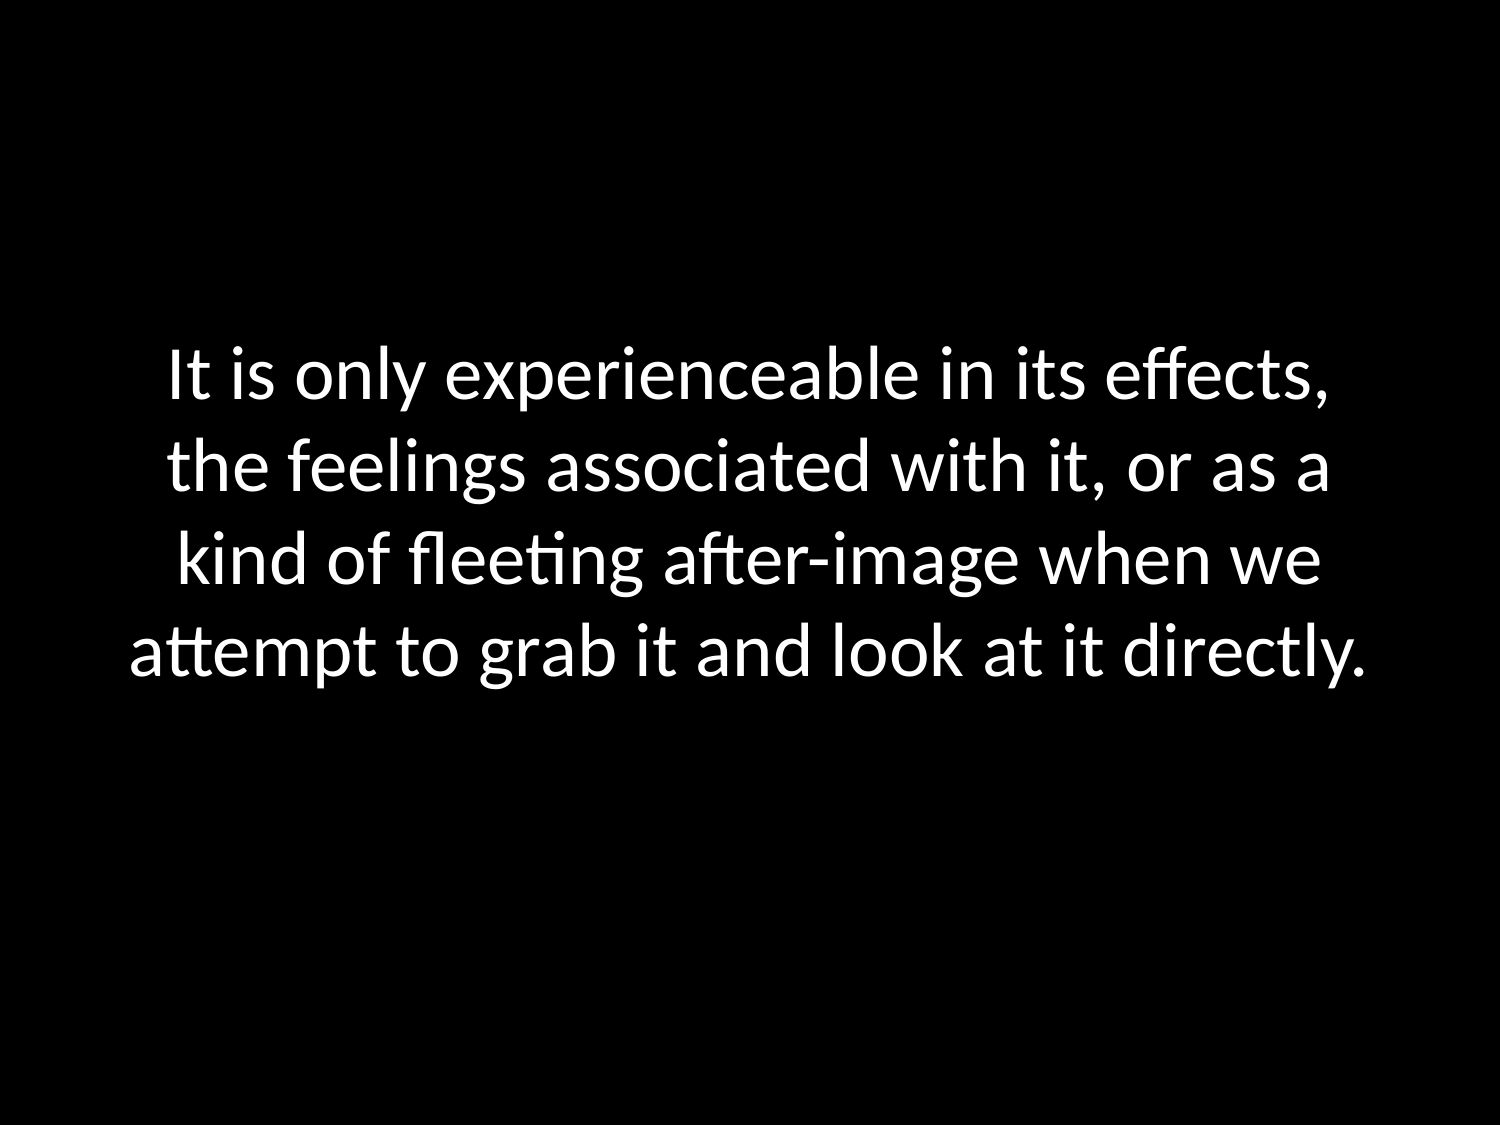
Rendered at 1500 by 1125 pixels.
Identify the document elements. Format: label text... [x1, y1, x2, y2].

title It is only experienceable in its effects, the feelings associated with it, or as a kind of fleeting after-image when we attempt to grab it and look at it directly. [112, 274, 1388, 925]
